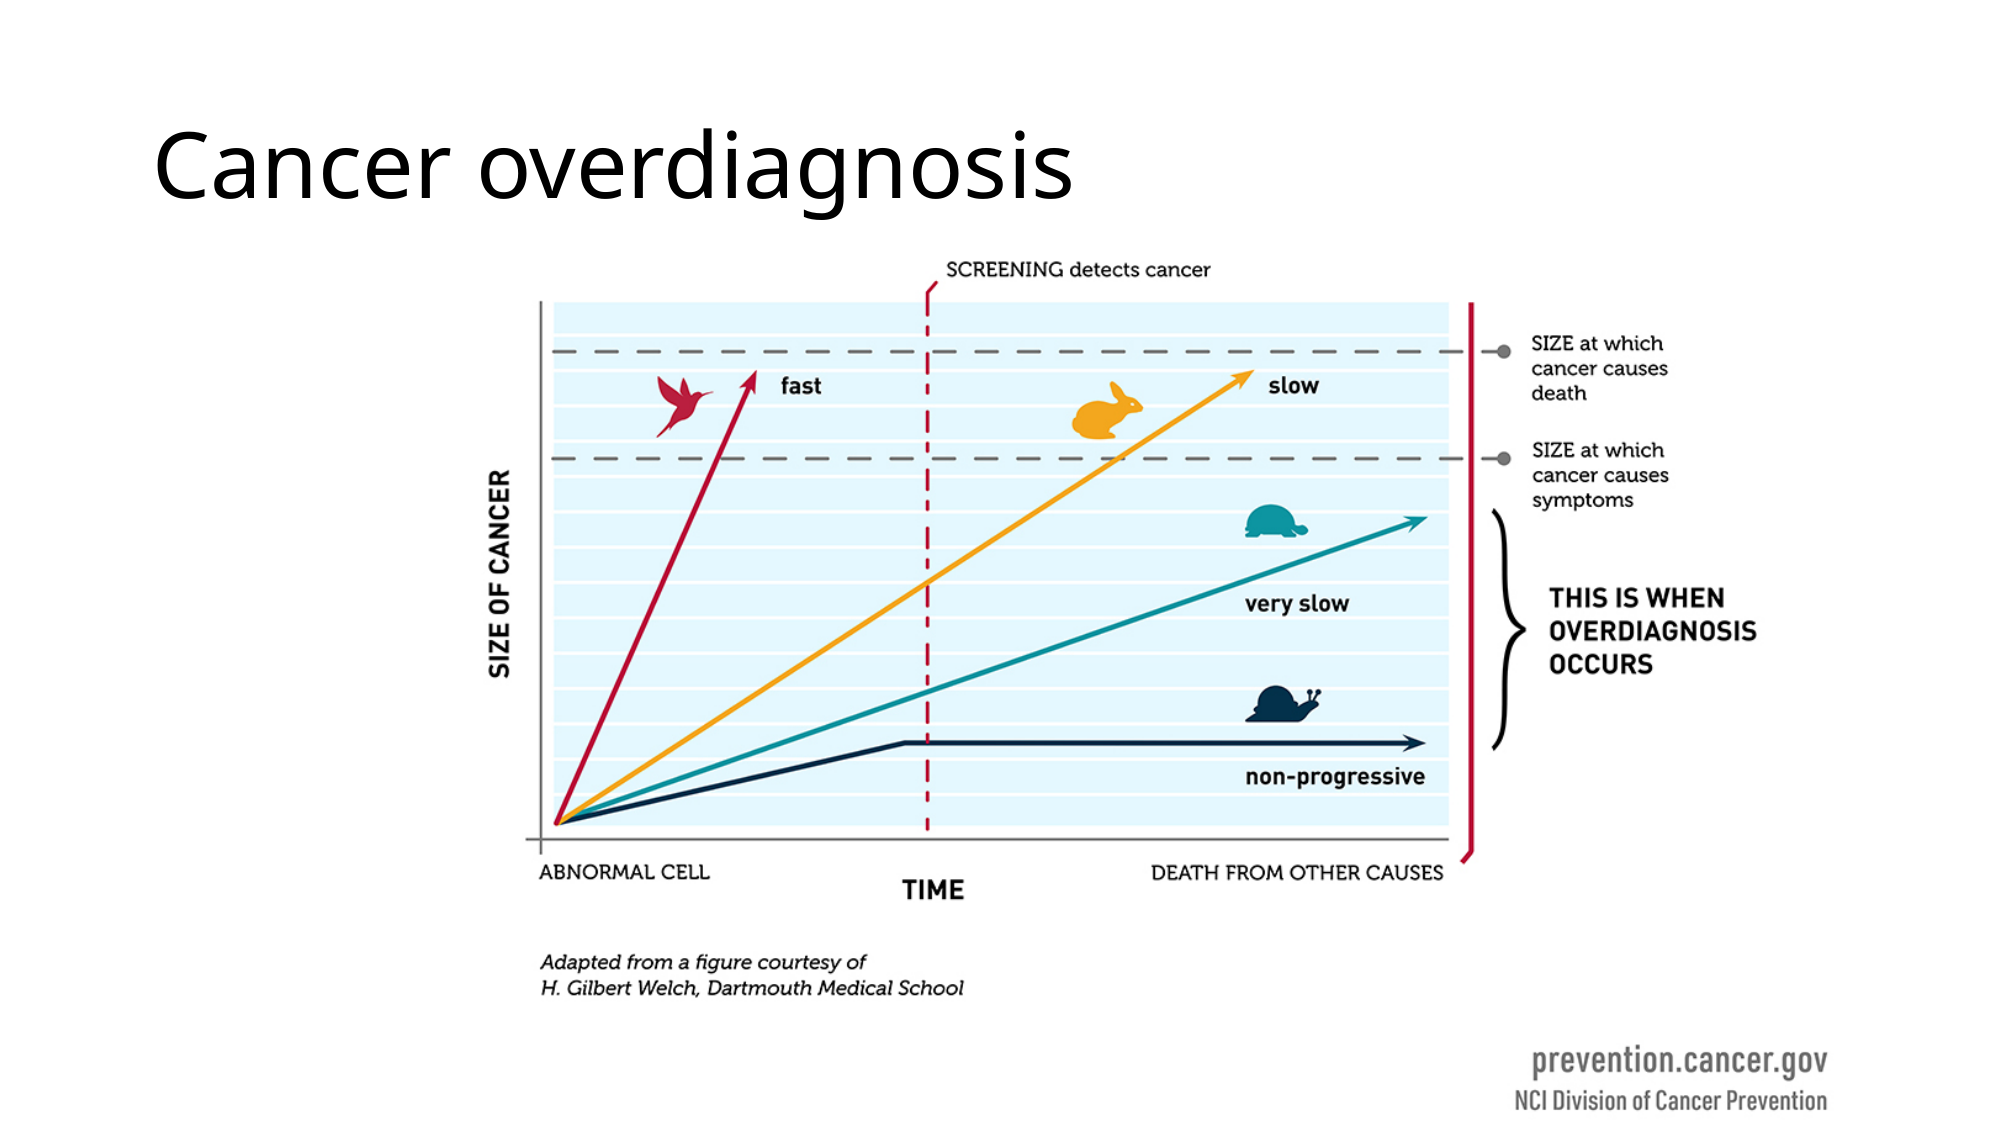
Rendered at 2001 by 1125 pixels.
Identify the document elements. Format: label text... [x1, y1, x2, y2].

title Cancer overdiagnosis [137, 59, 1863, 216]
picture [137, 216, 1863, 1125]
